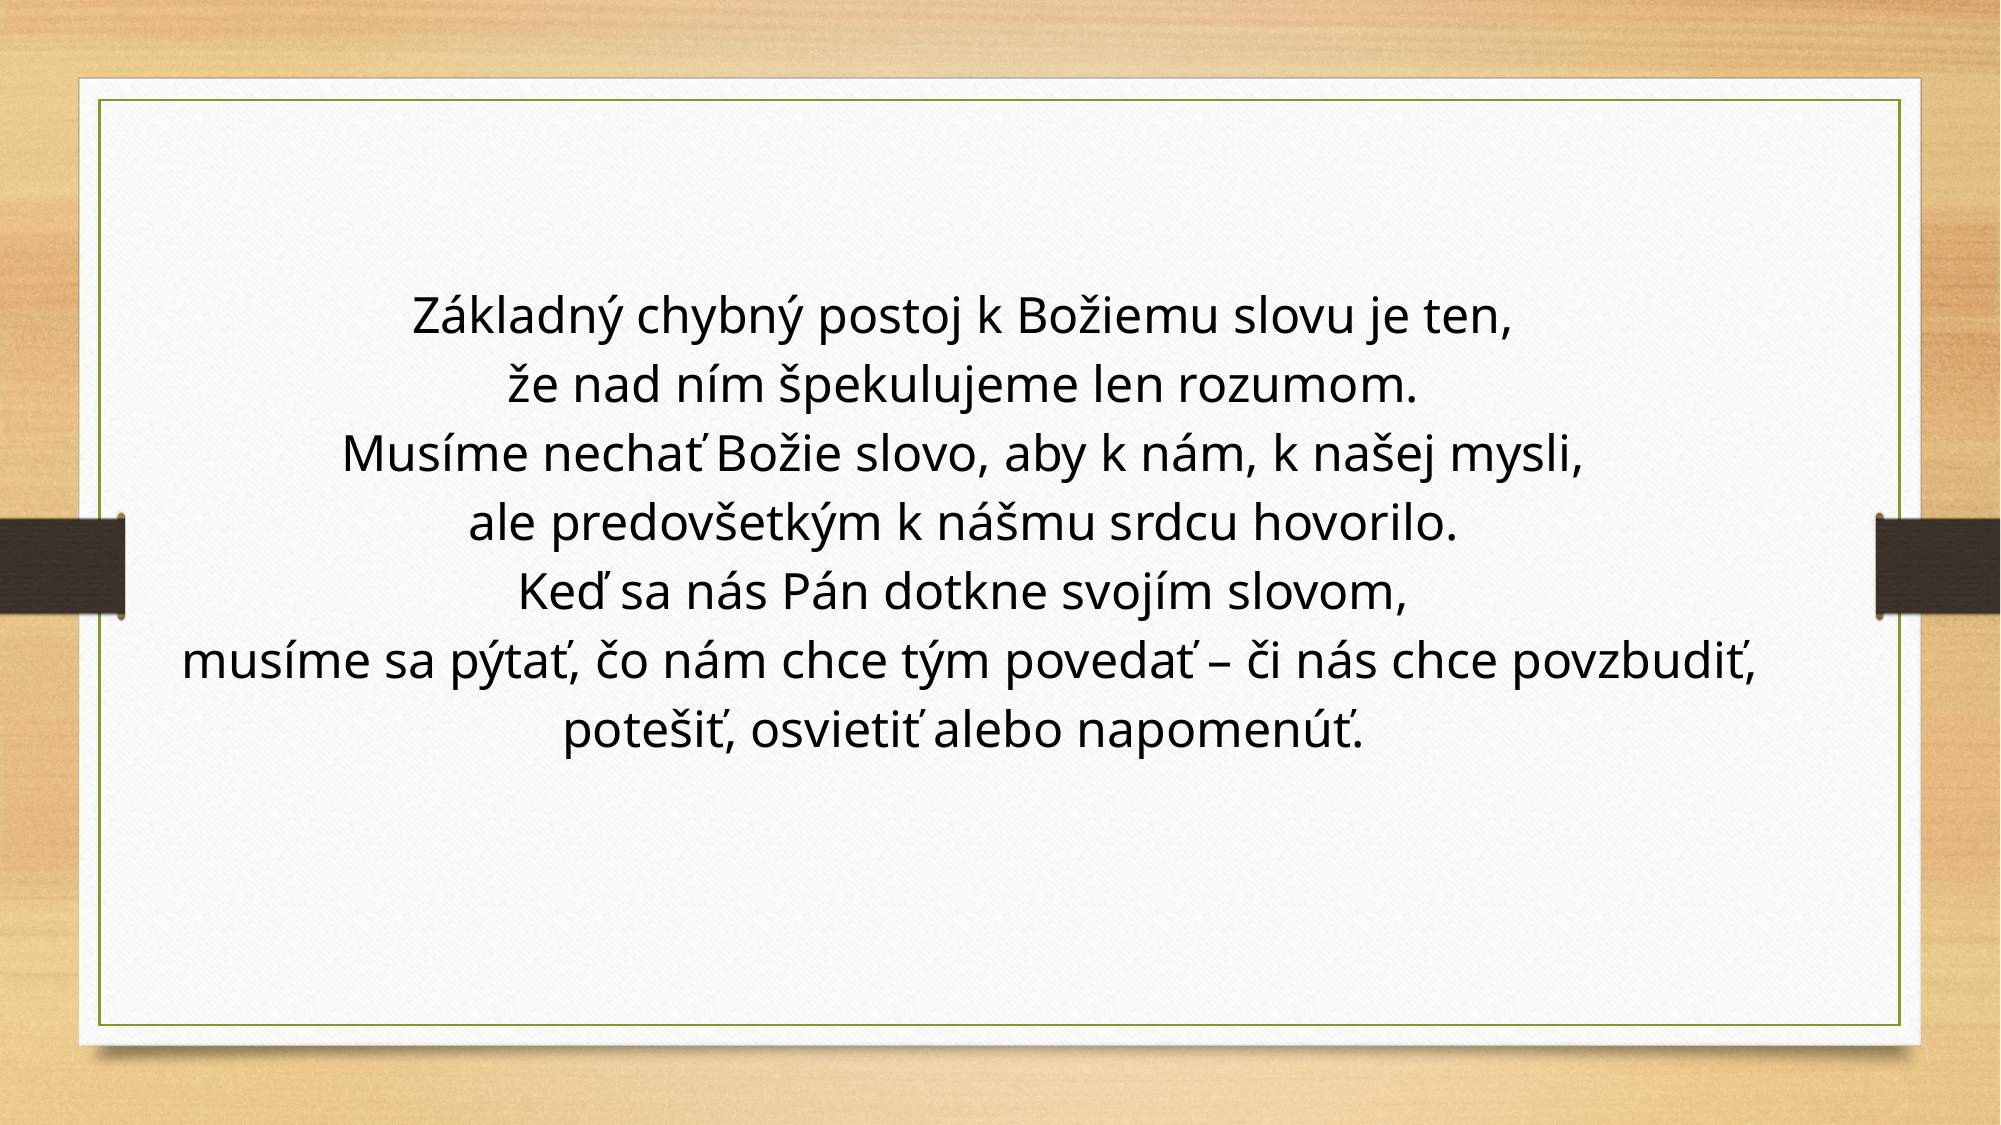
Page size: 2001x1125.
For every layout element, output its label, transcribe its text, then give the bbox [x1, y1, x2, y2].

picture [0, 0, 2001, 1125]
text_box Základný chybný postoj k Božiemu slovu je ten, že nad ním špekulujeme len rozumom. Musíme nechať Božie slovo, aby k nám, k našej mysli, ale predovšetkým k nášmu srdcu hovorilo. Keď sa nás Pán dotkne svojím slovom, musíme sa pýtať, čo nám chce tým povedať – či nás chce povzbudiť, potešiť, osvietiť alebo napomenúť. [140, 267, 1800, 766]
